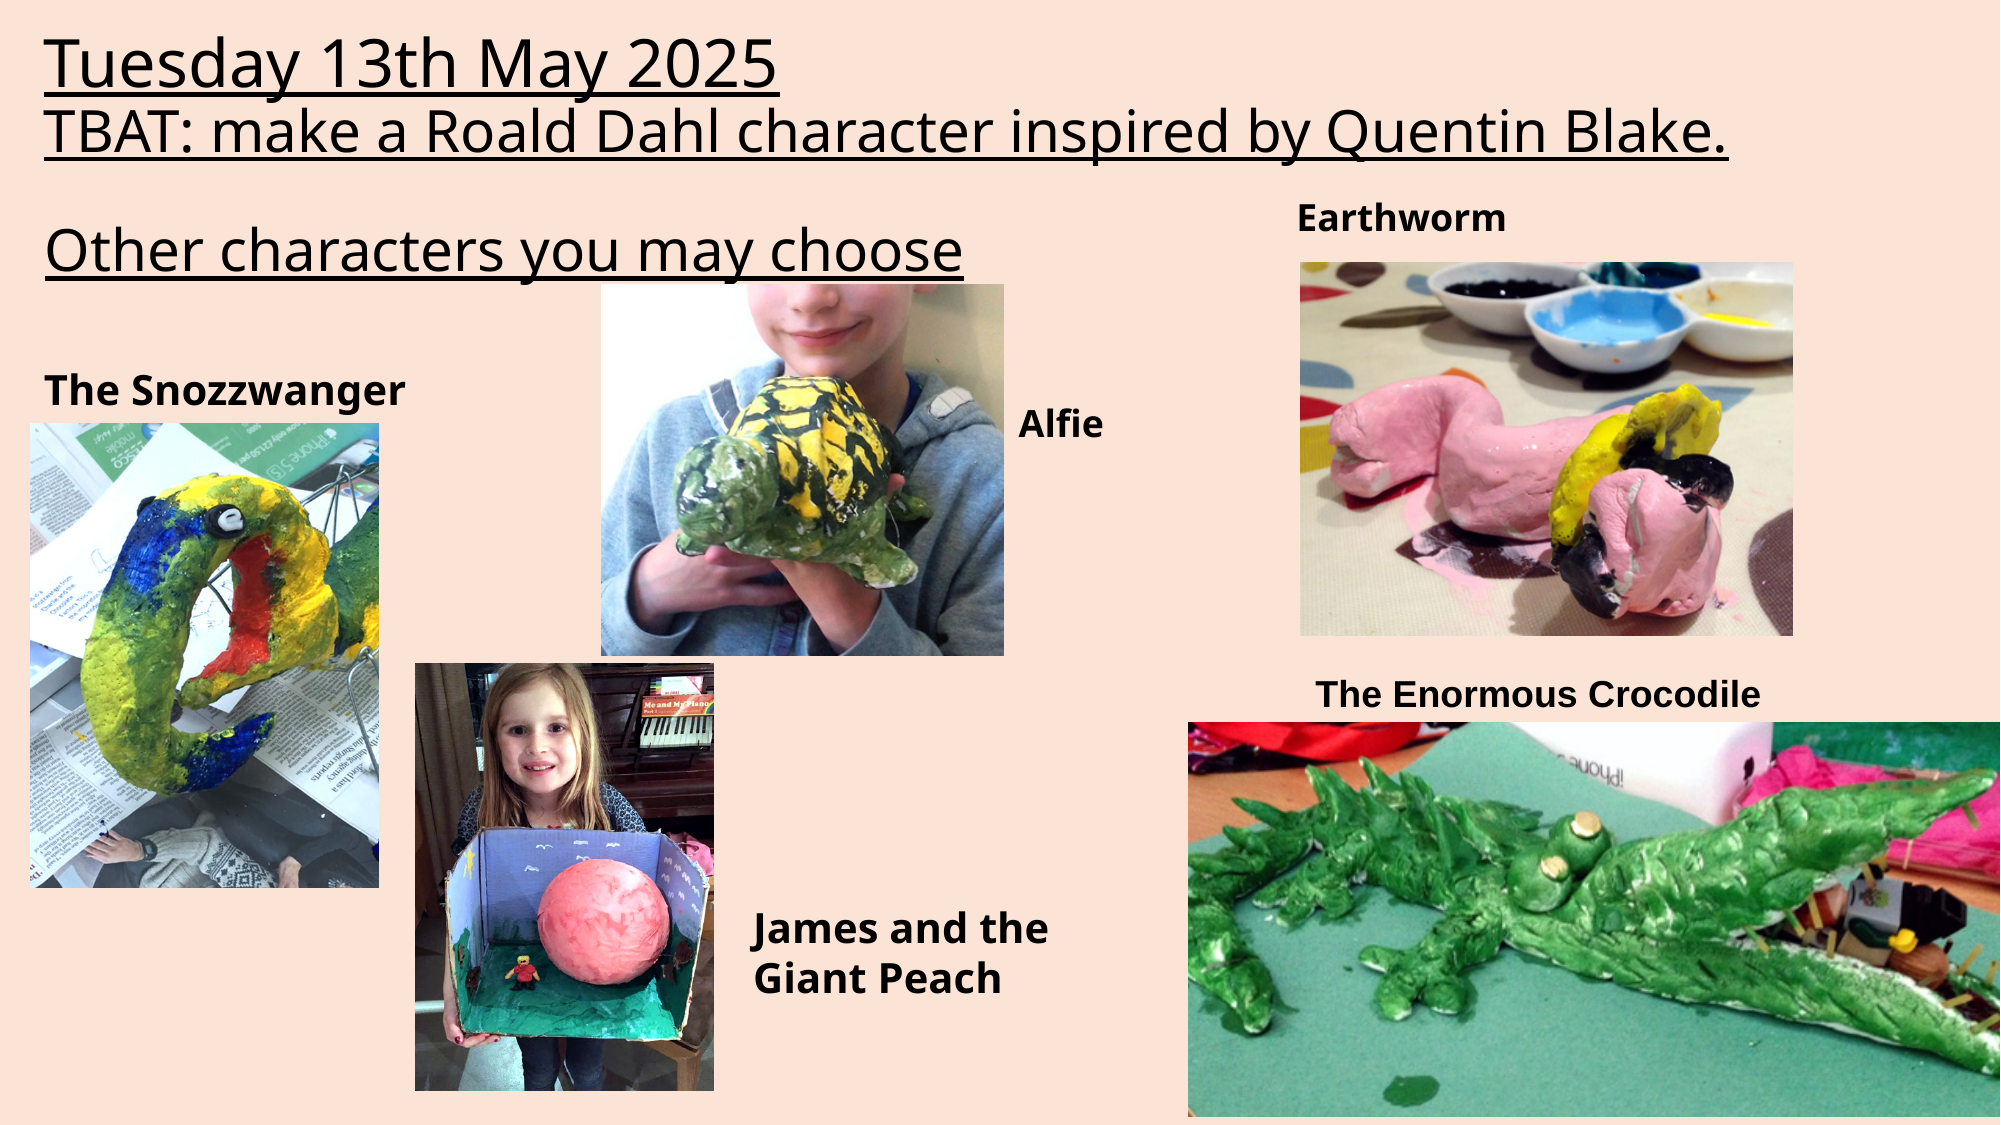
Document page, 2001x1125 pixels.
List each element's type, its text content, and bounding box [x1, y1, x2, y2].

picture [30, 423, 380, 889]
picture [1188, 721, 2000, 1117]
text_box Alfie [1005, 392, 1299, 453]
title Tuesday 13th May 2025 TBAT: make a Roald Dahl character inspired by Quentin Blake. [28, 64, 1943, 282]
text_box Earthworm [1281, 186, 1943, 247]
text_box Other characters you may choose [29, 206, 1044, 291]
text_box The Snozzwanger [28, 355, 600, 421]
picture [1299, 261, 1793, 637]
picture [414, 662, 714, 1091]
text_box The Enormous Crocodile [1300, 662, 1859, 721]
picture [600, 283, 1005, 657]
text_box James and the Giant Peach [738, 894, 1103, 1010]
